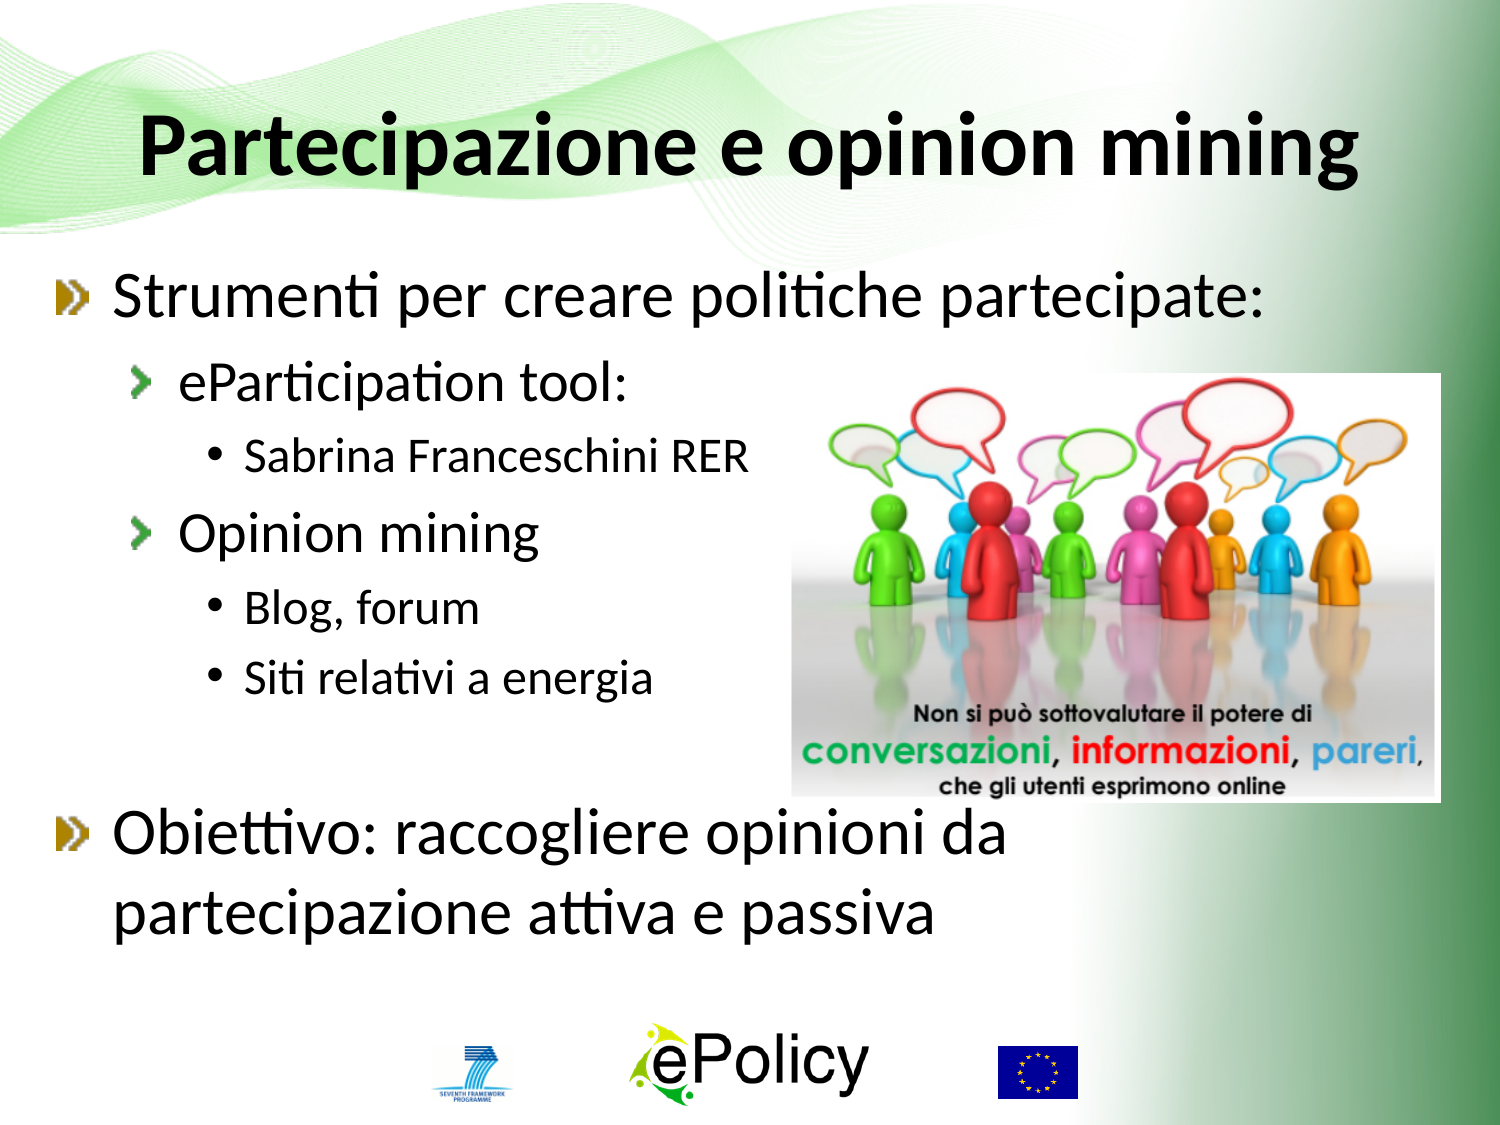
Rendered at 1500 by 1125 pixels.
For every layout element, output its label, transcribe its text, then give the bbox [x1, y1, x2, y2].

picture [56, 267, 89, 315]
picture [56, 804, 89, 851]
picture [131, 357, 151, 399]
text_box Strumenti per creare politiche partecipate: eParticipation tool: Sabrina Franceschini RER Opinion mining Blog, forum Siti relativi a energia Obiettivo: raccogliere opinioni da partecipazione attiva e passiva [41, 243, 1392, 1024]
title Partecipazione e opinion mining [75, 45, 1425, 233]
picture [431, 1046, 514, 1102]
picture [131, 508, 151, 550]
picture [0, 0, 1500, 1125]
